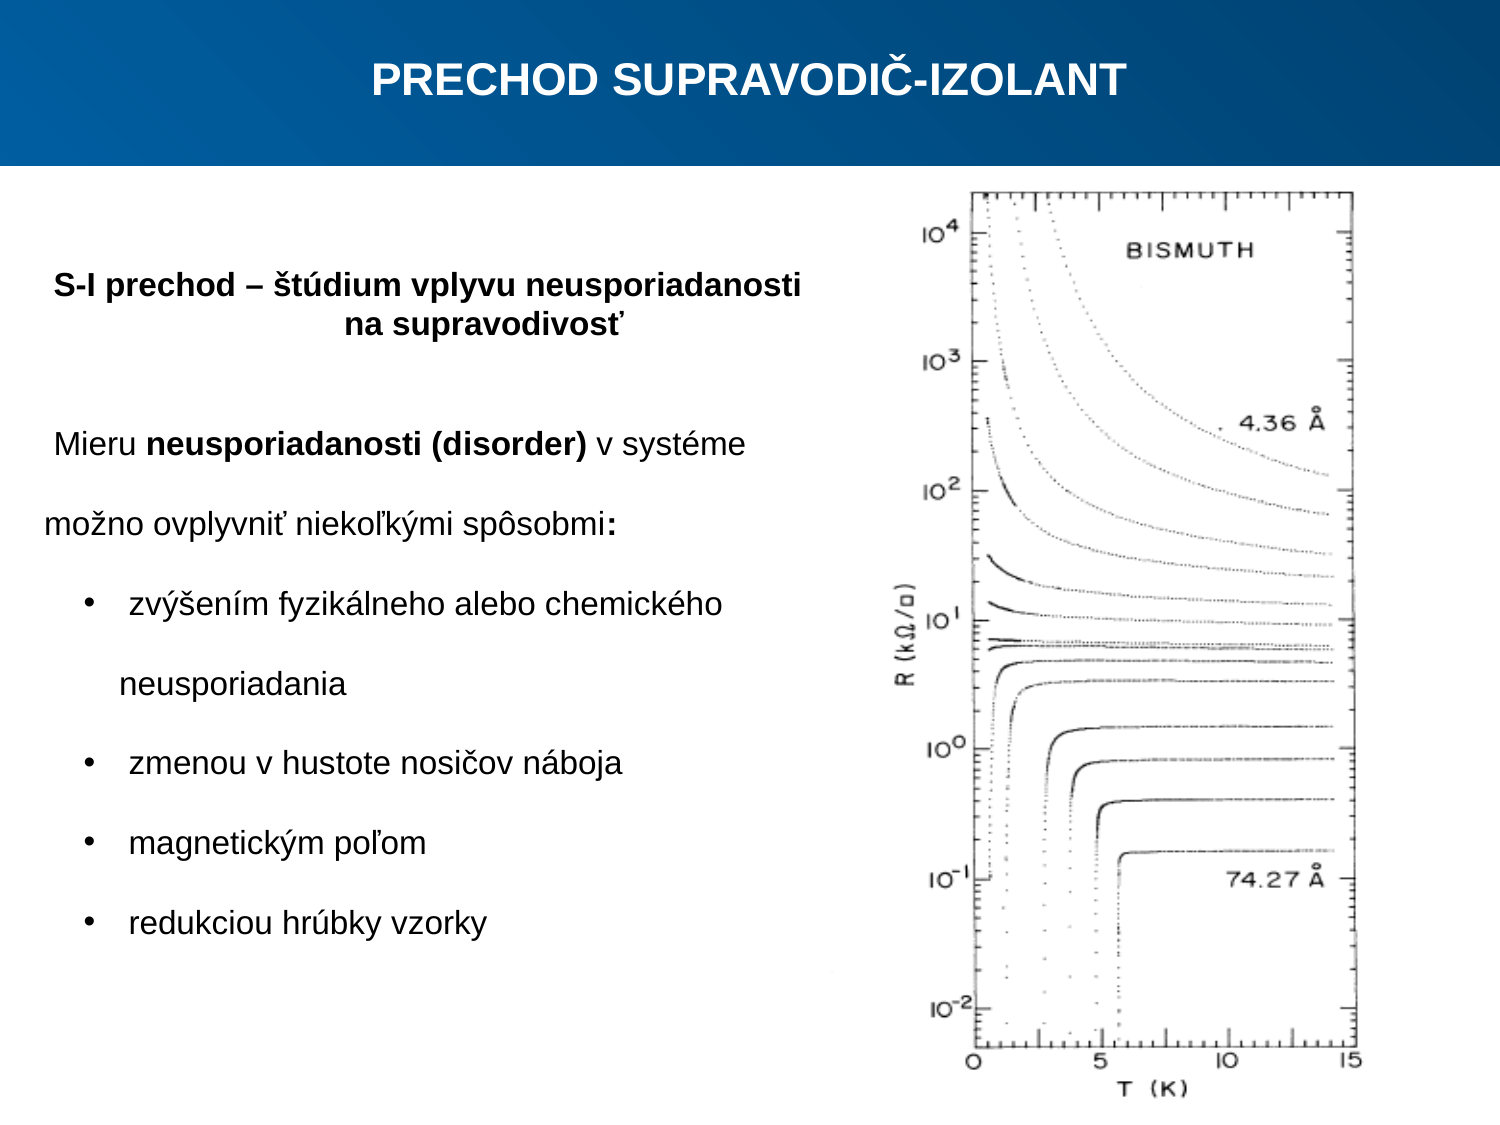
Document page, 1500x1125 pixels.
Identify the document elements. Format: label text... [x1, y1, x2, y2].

picture [820, 187, 1454, 1107]
text_box S-I prechod – štúdium vplyvu neusporiadanosti na supravodivosť Mieru neusporiadanosti (disorder) v systéme možno ovplyvniť niekoľkými spôsobmi: zvýšením fyzikálneho alebo chemického neusporiadania zmenou v hustote nosičov náboja magnetickým poľom redukciou hrúbky vzorky [29, 255, 814, 949]
text_box Prechod Supravodič-izolant [209, 42, 1290, 113]
text_box [0, 0, 1500, 166]
